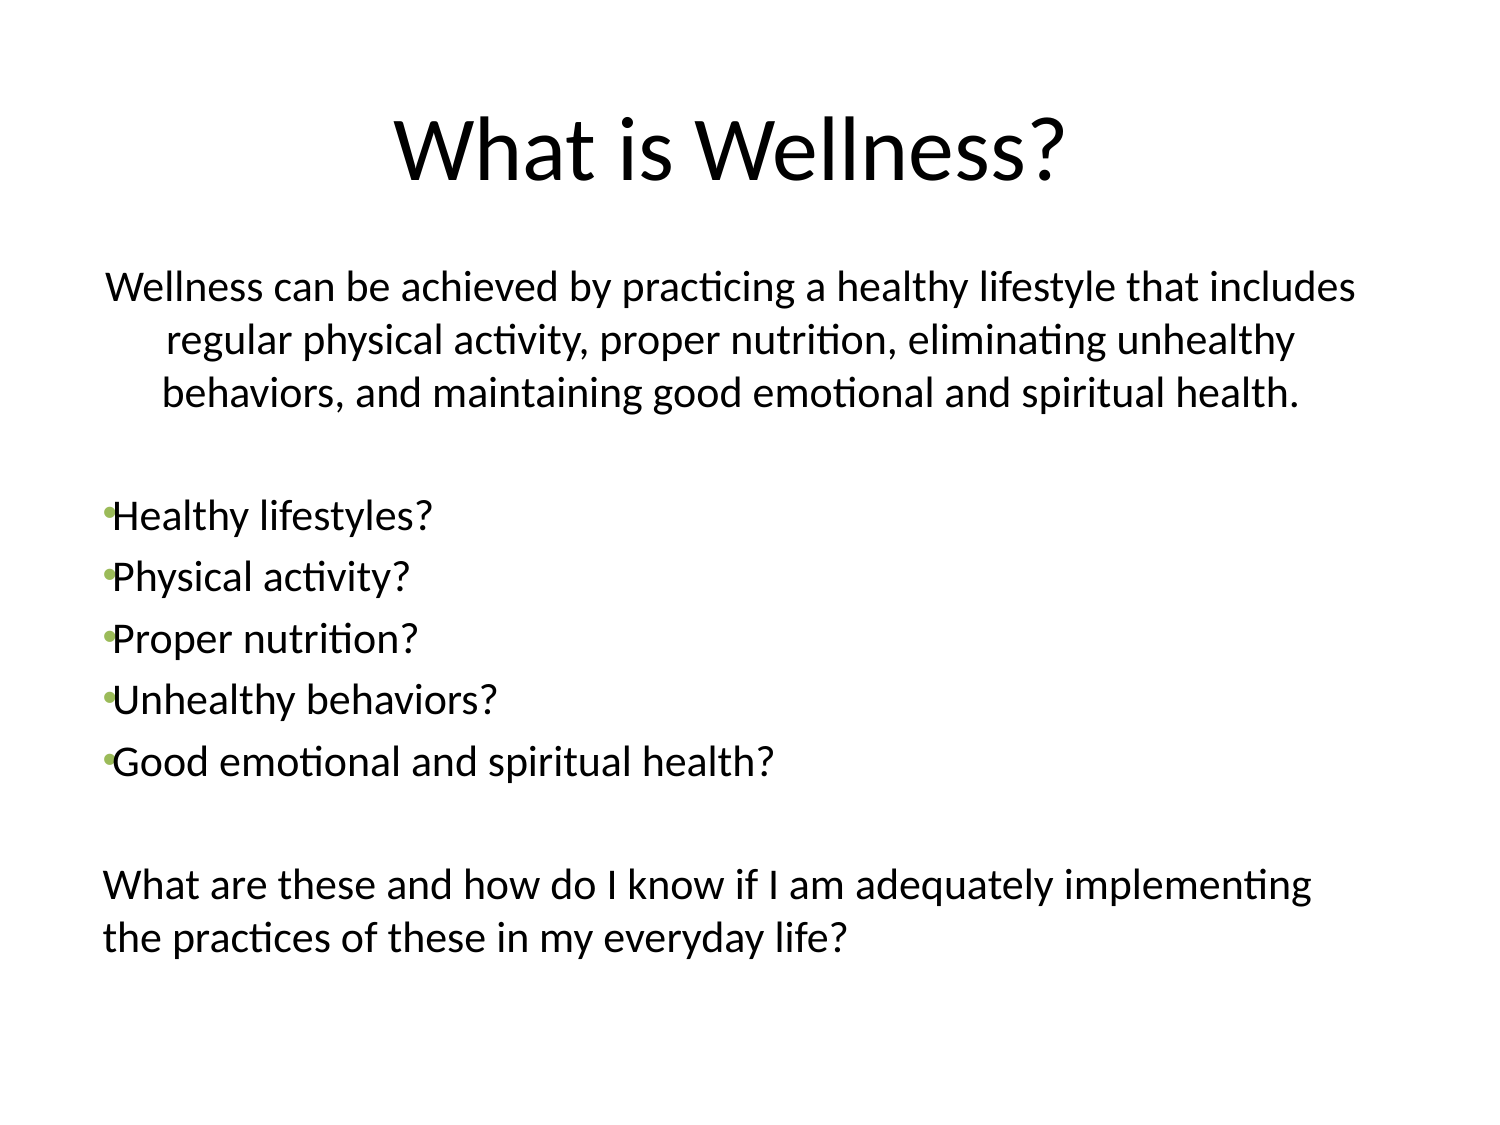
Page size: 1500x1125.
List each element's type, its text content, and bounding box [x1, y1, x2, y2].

subtitle Wellness can be achieved by practicing a healthy lifestyle that includes regular physical activity, proper nutrition, eliminating unhealthy behaviors, and maintaining good emotional and spiritual health. Healthy lifestyles? Physical activity? Proper nutrition? Unhealthy behaviors? Good emotional and spiritual health? What are these and how do I know if I am adequately implementing the practices of these in my everyday life? [87, 249, 1376, 1013]
title What is Wellness? [87, 62, 1376, 225]
